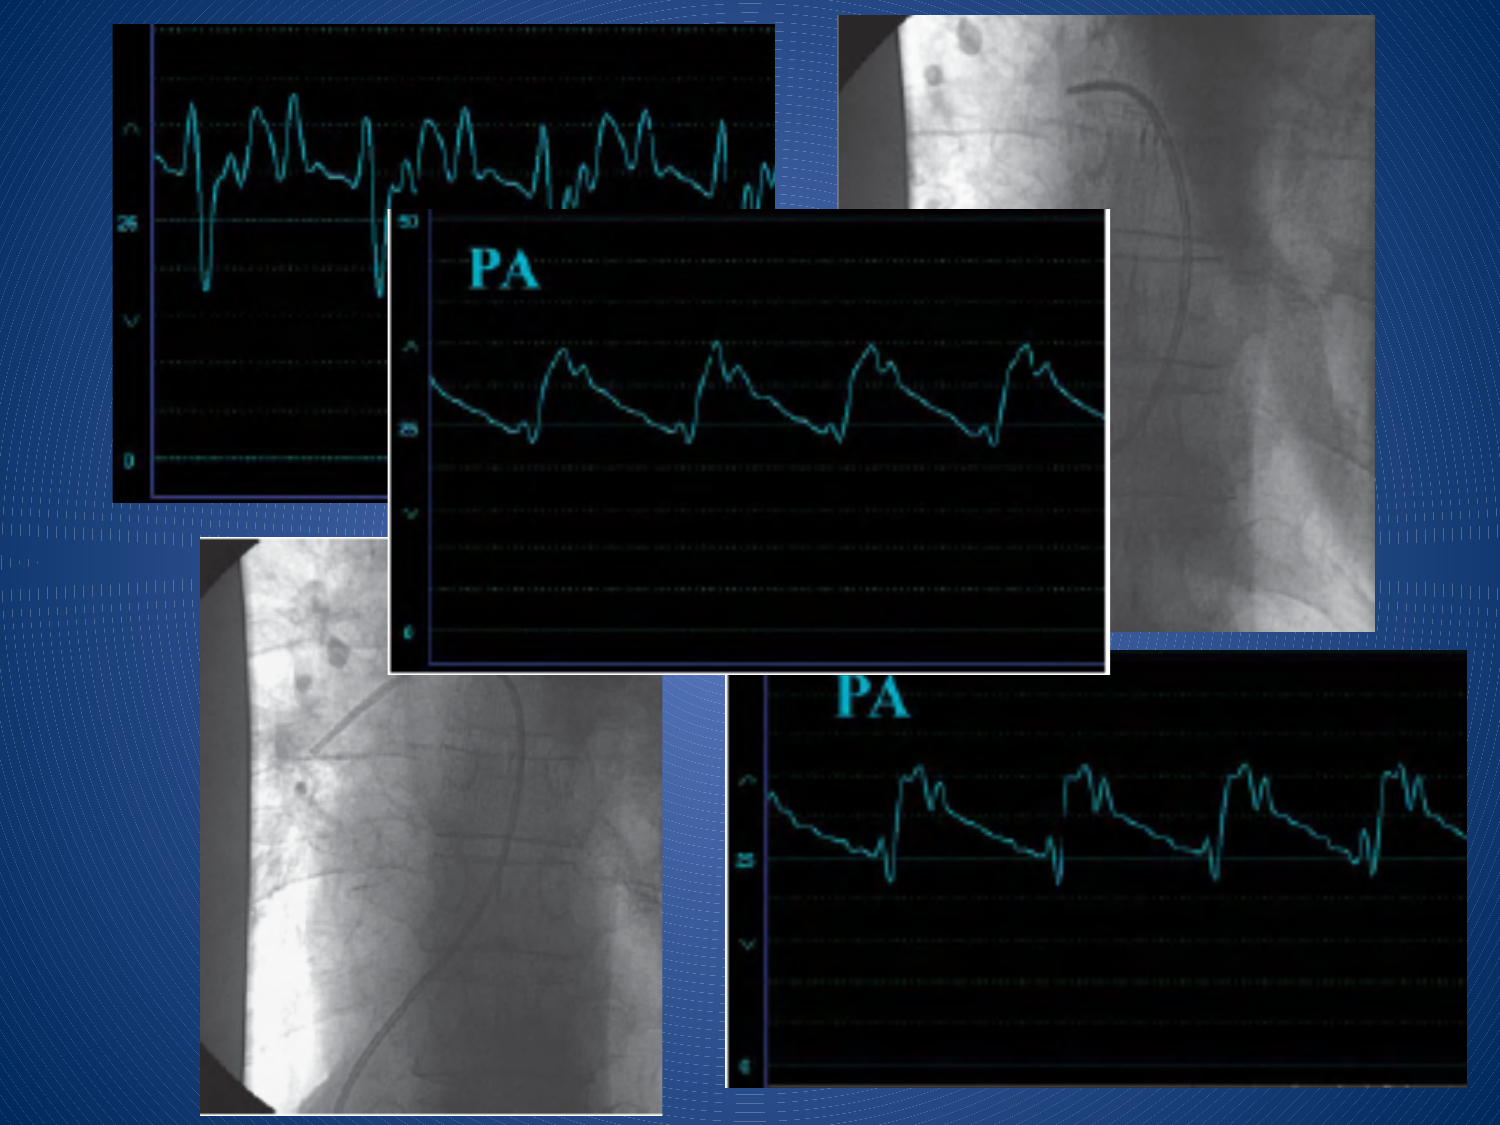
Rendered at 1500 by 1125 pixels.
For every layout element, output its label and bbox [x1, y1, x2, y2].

picture [112, 24, 1468, 1116]
list [837, 15, 1376, 632]
